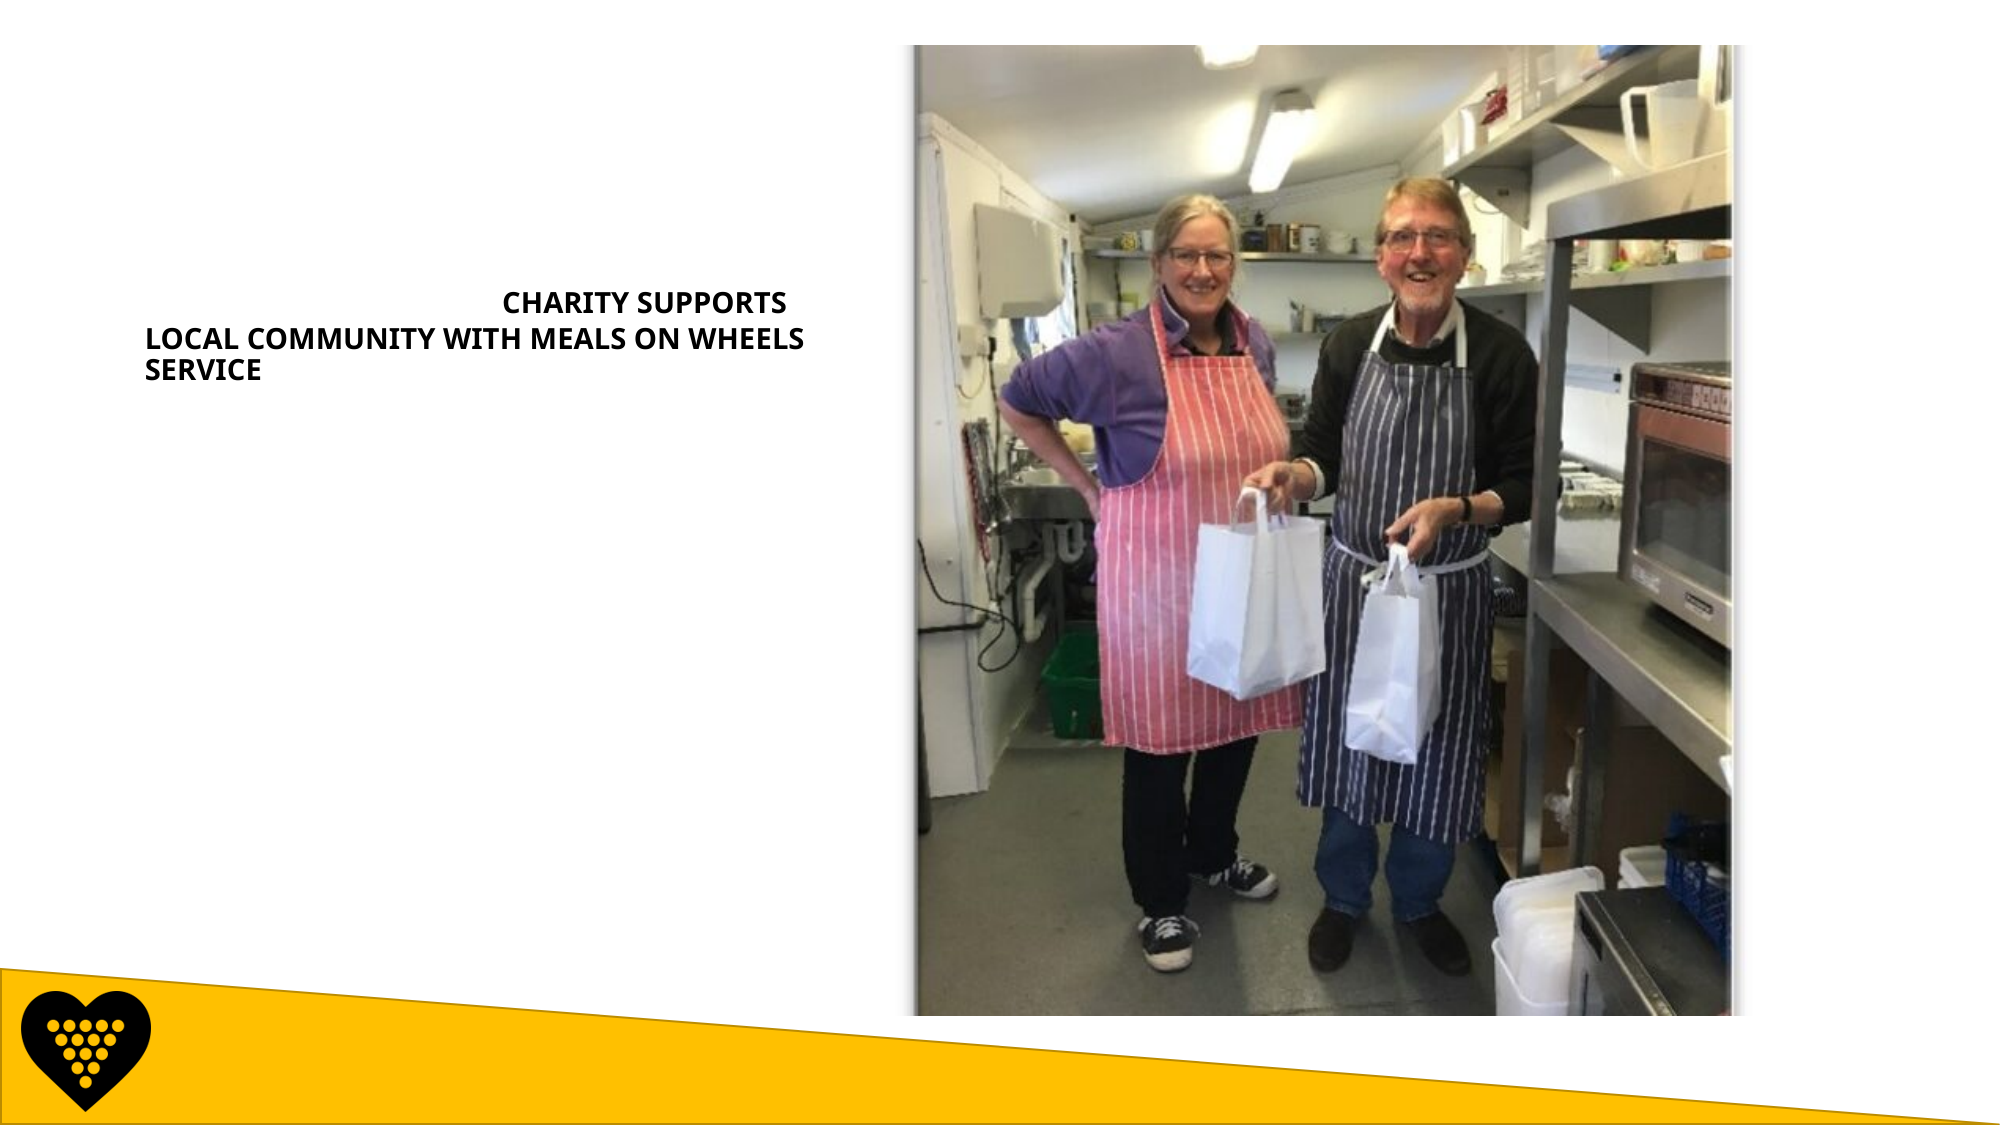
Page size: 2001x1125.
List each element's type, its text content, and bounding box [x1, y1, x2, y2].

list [890, 45, 1759, 1016]
title GERRANS PARISH MARTIN BAKER HARRIS CHARITY SUPPORTS LOCAL COMMUNITY WITH MEALS ON WHEELS SERVICE [129, 212, 870, 431]
picture [0, 967, 2000, 1125]
